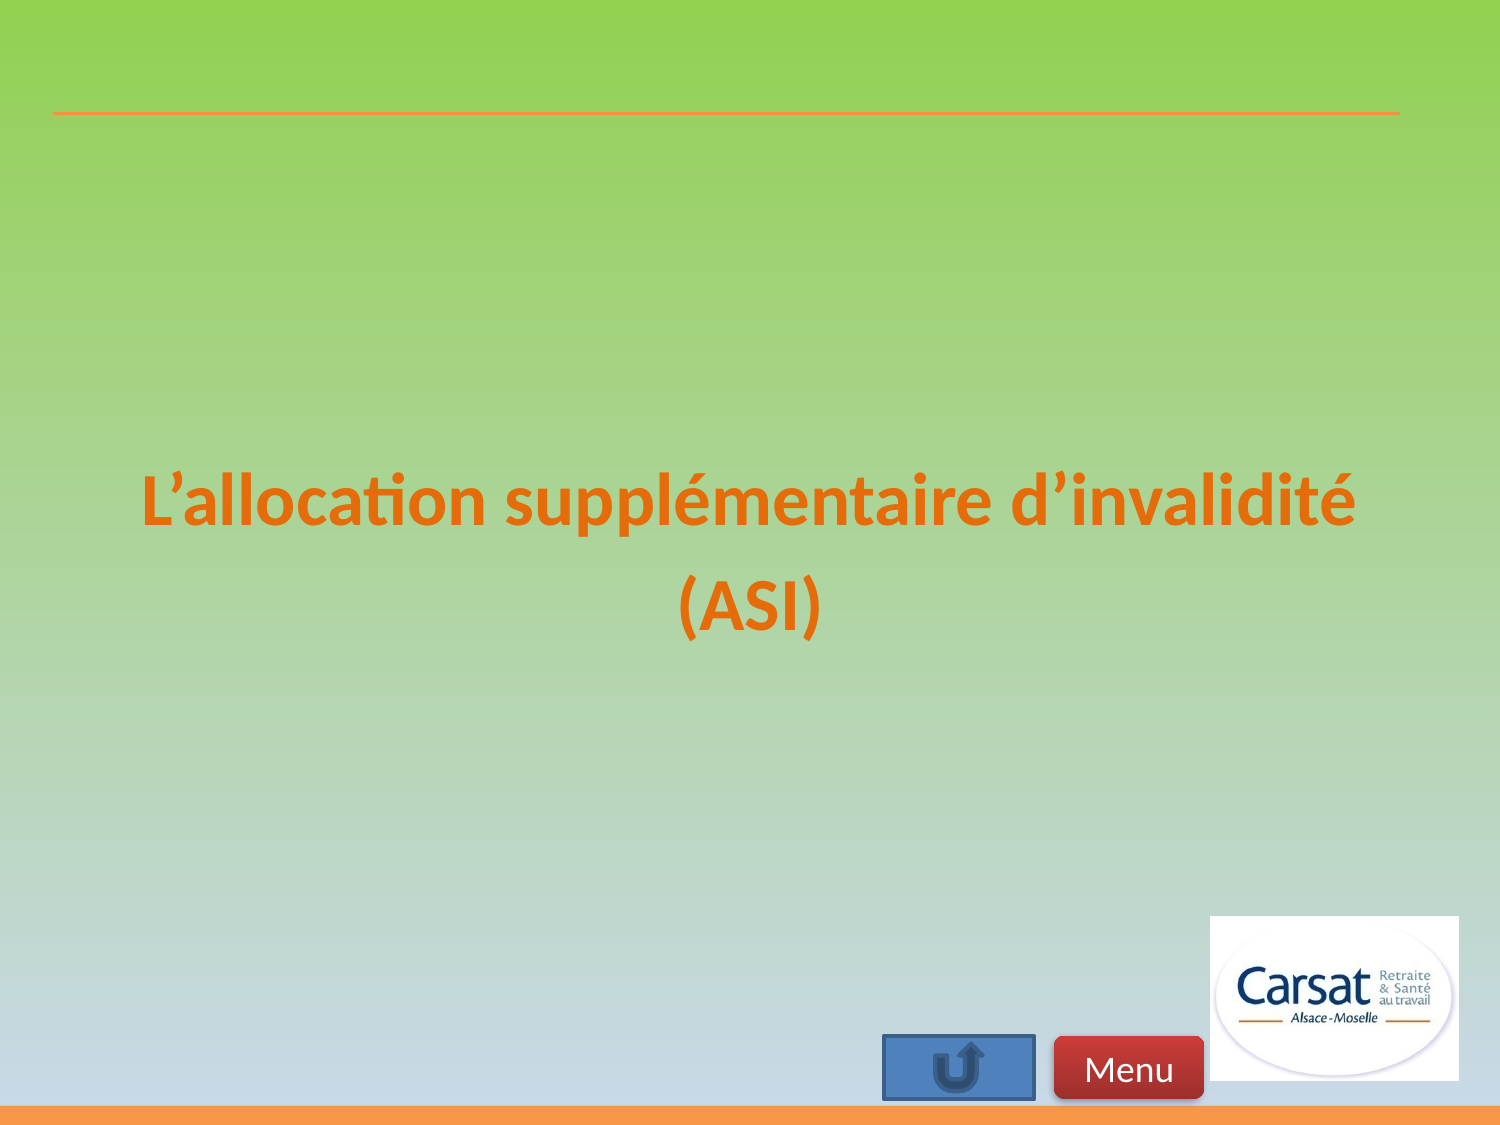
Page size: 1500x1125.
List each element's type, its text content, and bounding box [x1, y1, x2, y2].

text_box [882, 1034, 1036, 1101]
text_box Menu [1054, 1035, 1205, 1100]
picture [1210, 916, 1459, 1081]
list L’allocation supplémentaire d’invalidité (ASI) [75, 160, 1425, 894]
